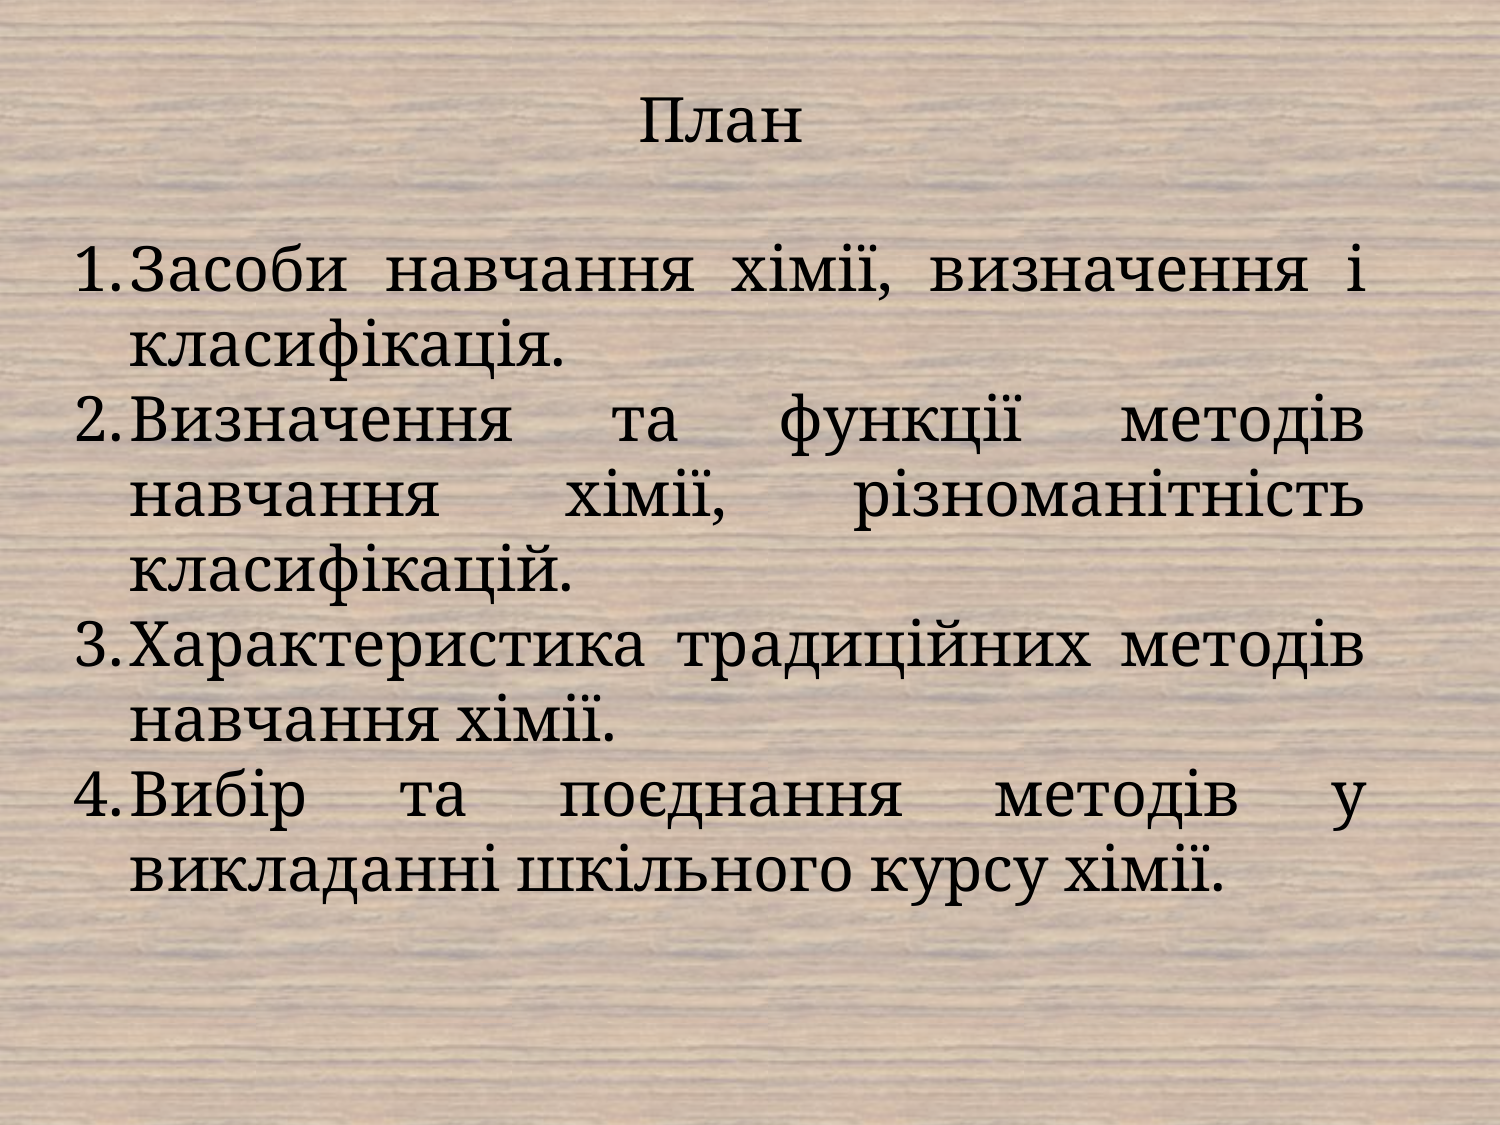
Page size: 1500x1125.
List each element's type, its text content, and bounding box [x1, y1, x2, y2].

text_box План Засоби навчання хімії, визначення і класифікація. Визначення та функції методів навчання хімії, різноманітність класифікацій. Характеристика традиційних методів навчання хімії. Вибір та поєднання методів у викладанні шкільного курсу хімії. [58, 72, 1383, 912]
